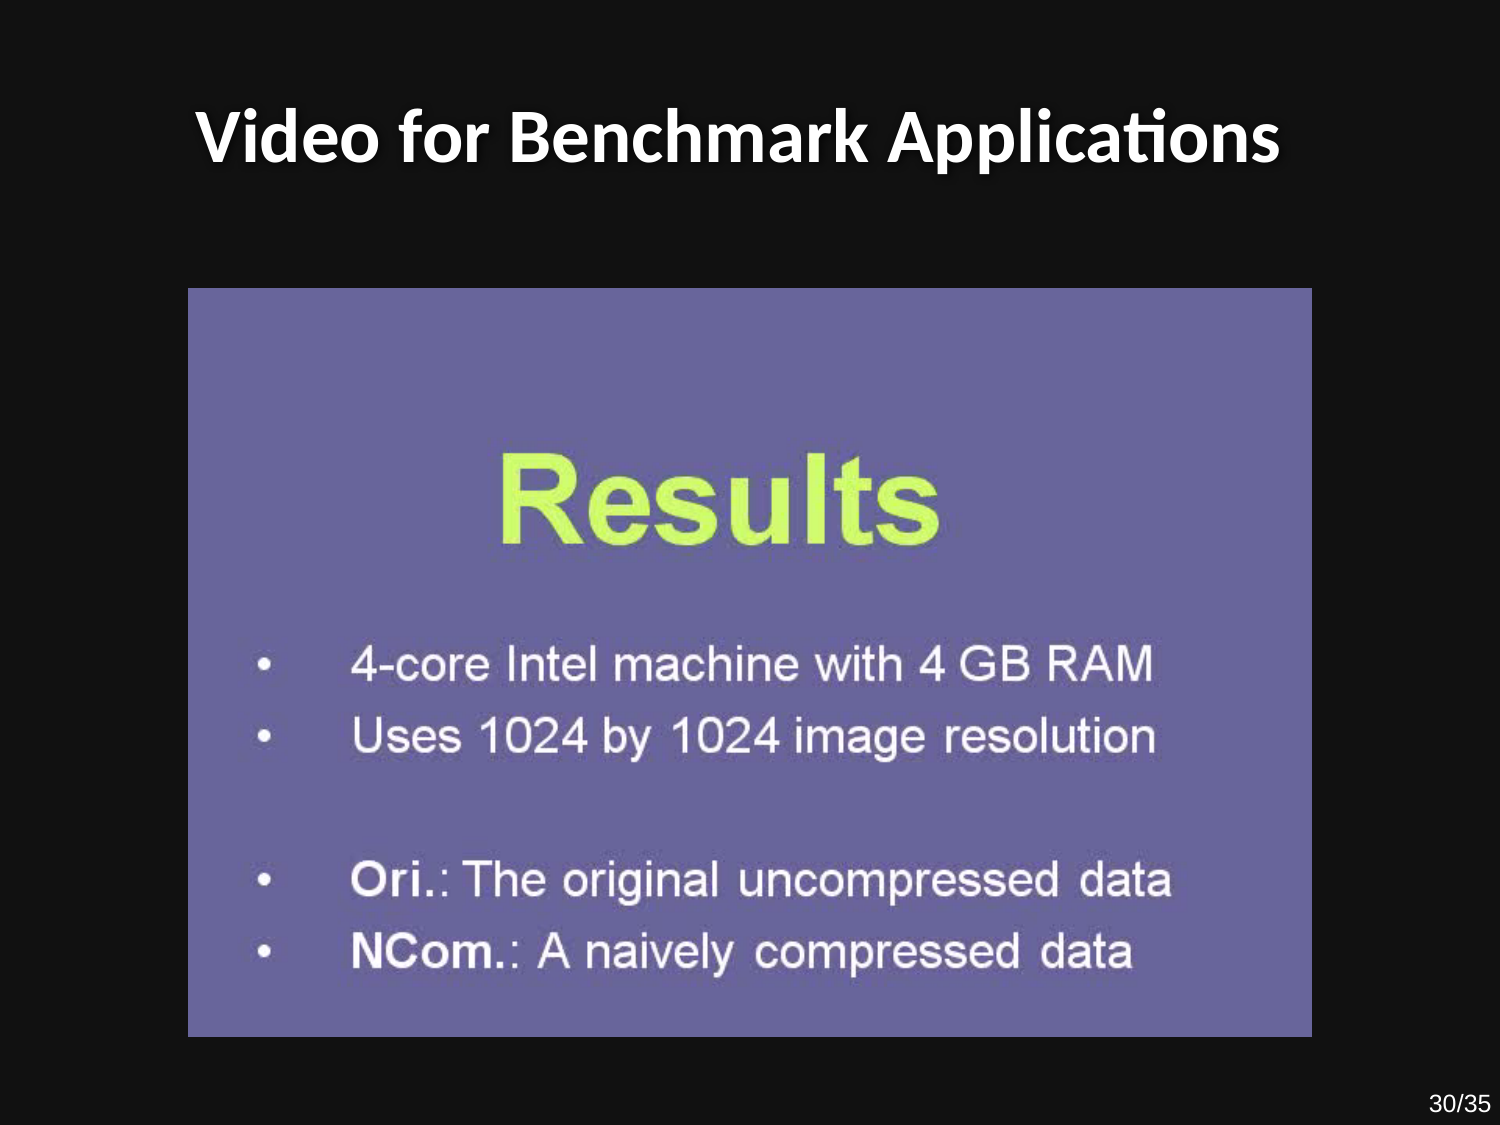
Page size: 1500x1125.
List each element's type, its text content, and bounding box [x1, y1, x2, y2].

title Video for Benchmark Applications [49, 31, 1429, 233]
slide_number 30/35 [1156, 1072, 1500, 1125]
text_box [187, 287, 1313, 1038]
